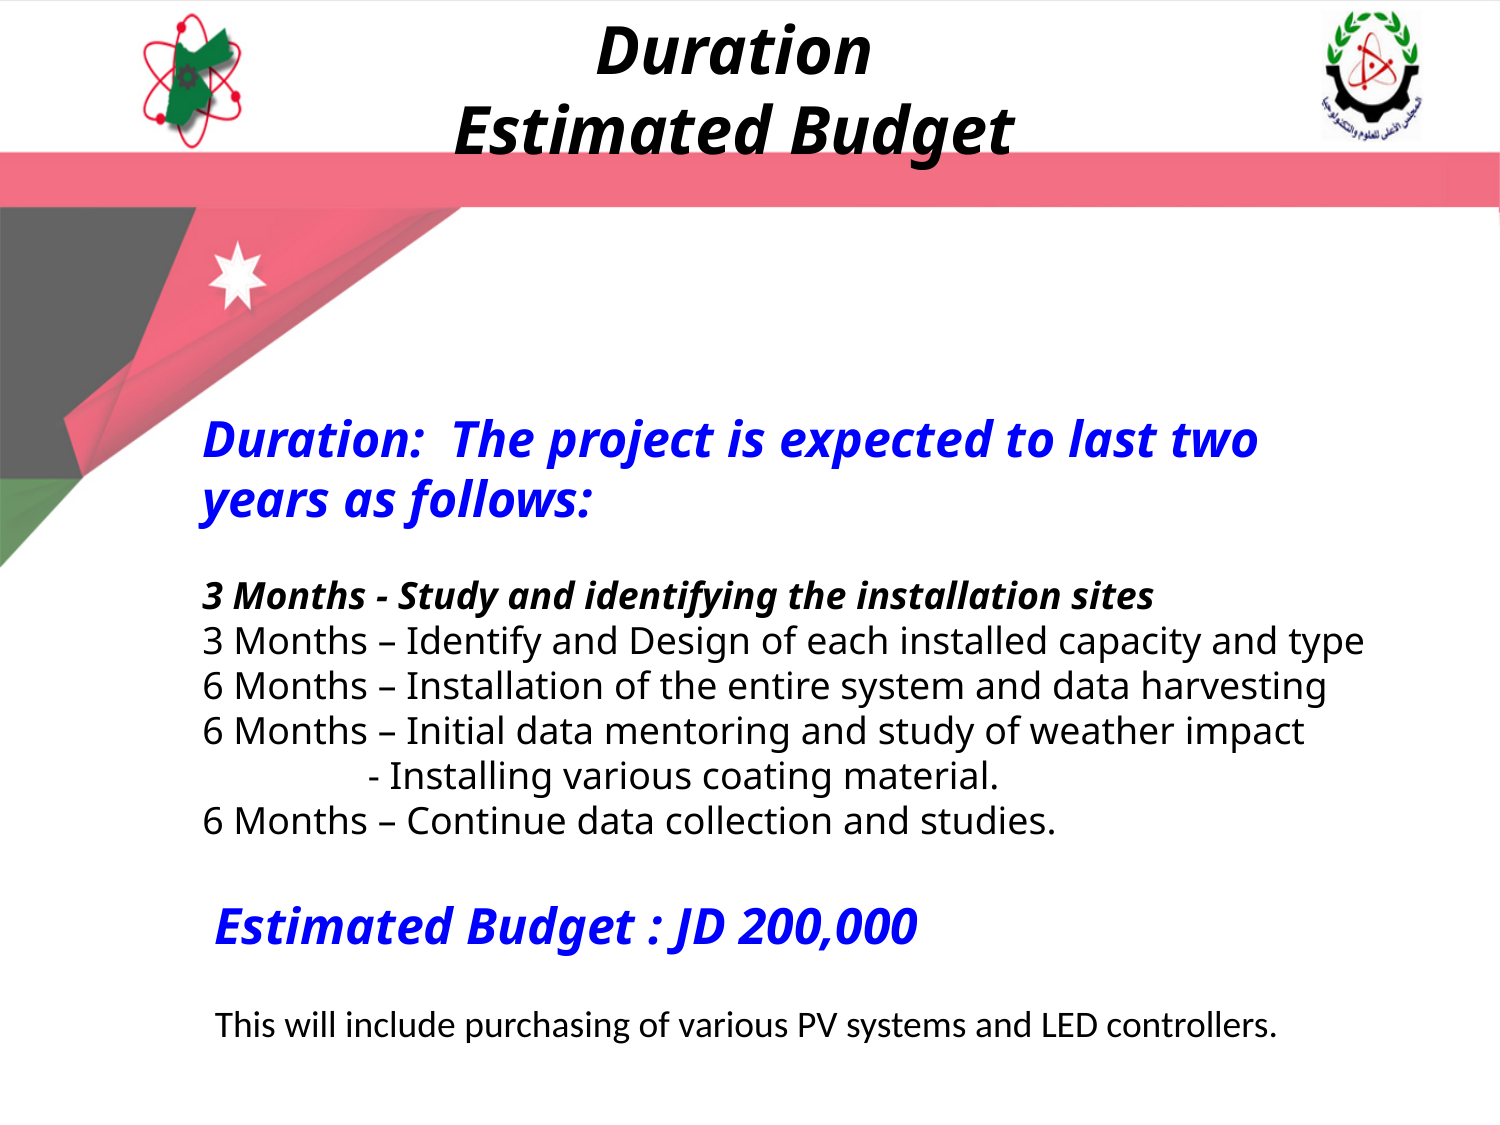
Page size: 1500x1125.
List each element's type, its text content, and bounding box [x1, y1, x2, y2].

picture [0, 0, 1500, 1125]
text_box Duration: The project is expected to last two years as follows: 3 Months - Study and identifying the installation sites 3 Months – Identify and Design of each installed capacity and type 6 Months – Installation of the entire system and data harvesting 6 Months – Initial data mentoring and study of weather impact - Installing various coating material. 6 Months – Continue data collection and studies. [187, 399, 1388, 850]
text_box Estimated Budget : JD 200,000 This will include purchasing of various PV systems and LED controllers. [199, 887, 1463, 1053]
text_box Duration Estimated Budget [206, 0, 1263, 176]
